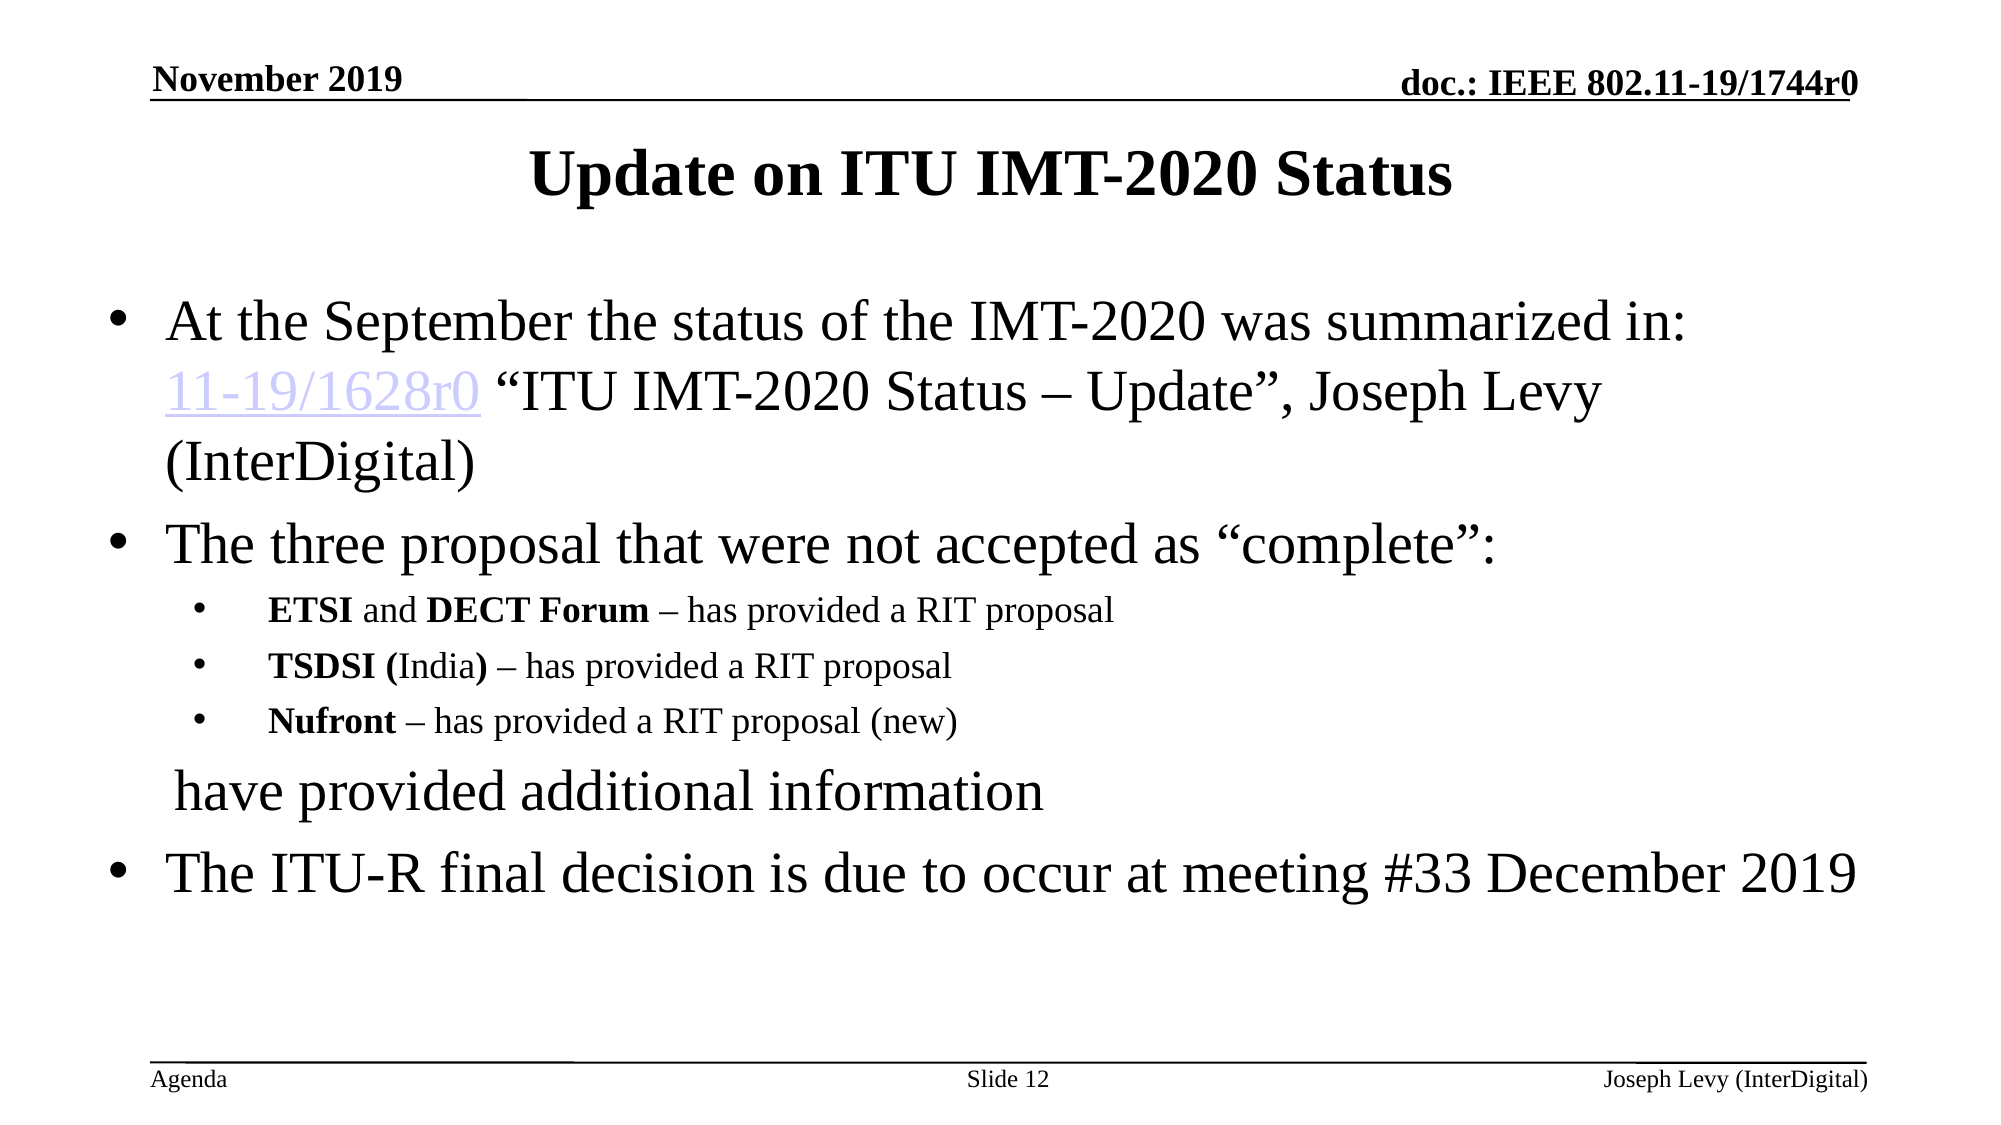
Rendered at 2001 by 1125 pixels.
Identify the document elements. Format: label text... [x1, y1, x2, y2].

footer Joseph Levy (InterDigital) [1171, 1061, 1869, 1093]
slide_number Slide 12 [950, 1061, 1067, 1123]
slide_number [152, 54, 563, 100]
title Update on ITU IMT-2020 Status [149, 112, 1850, 226]
list At the September the status of the IMT-2020 was summarized in: 11-19/1628r0 “ITU IMT-2020 Status – Update”, Joseph Levy (InterDigital) The three proposal that were not accepted as “complete”: ETSI and DECT Forum – has provided a RIT proposal TSDSI (India) – has provided a RIT proposal Nufront – has provided a RIT proposal (new) have provided additional information The ITU-R final decision is due to occur at meeting #33 December 2019 [93, 274, 1907, 1013]
